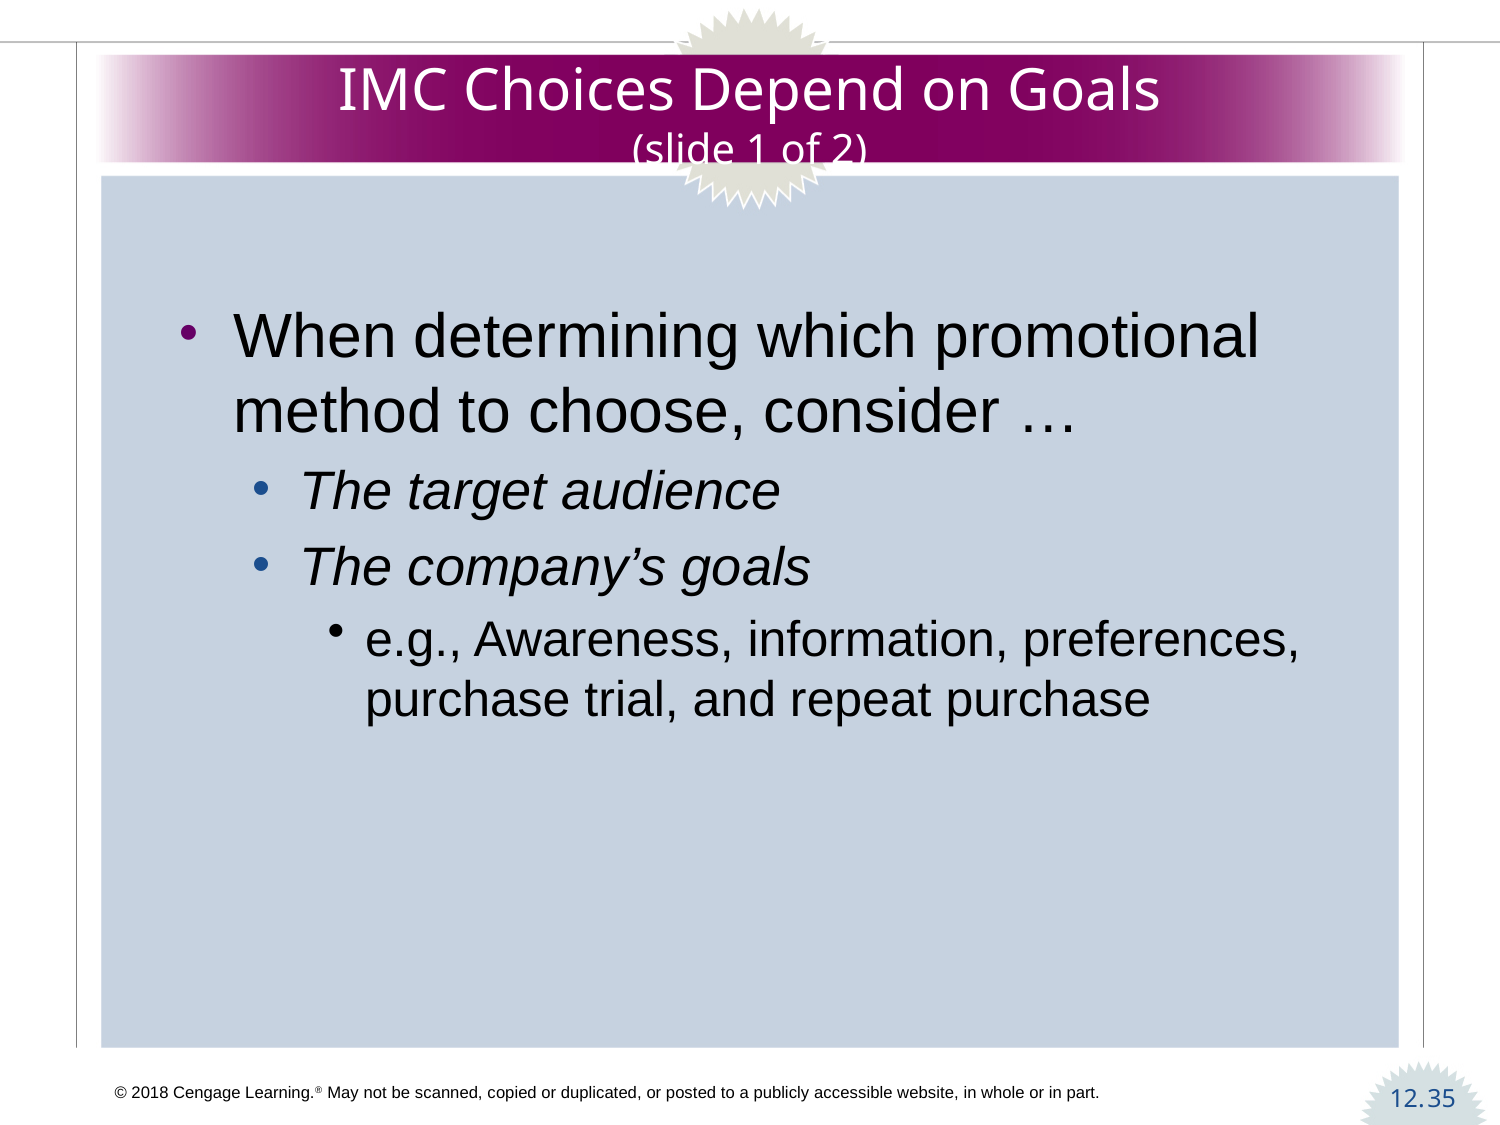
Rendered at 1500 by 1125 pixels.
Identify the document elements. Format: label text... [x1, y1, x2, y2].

slide_number 35 [1412, 1074, 1476, 1125]
picture [0, 0, 1500, 1125]
title IMC Choices Depend on Goals (slide 1 of 2) [99, 62, 1400, 163]
list When determining which promotional method to choose, consider … The target audience The company’s goals e.g., Awareness, information, preferences, purchase trial, and repeat purchase [162, 287, 1388, 1000]
